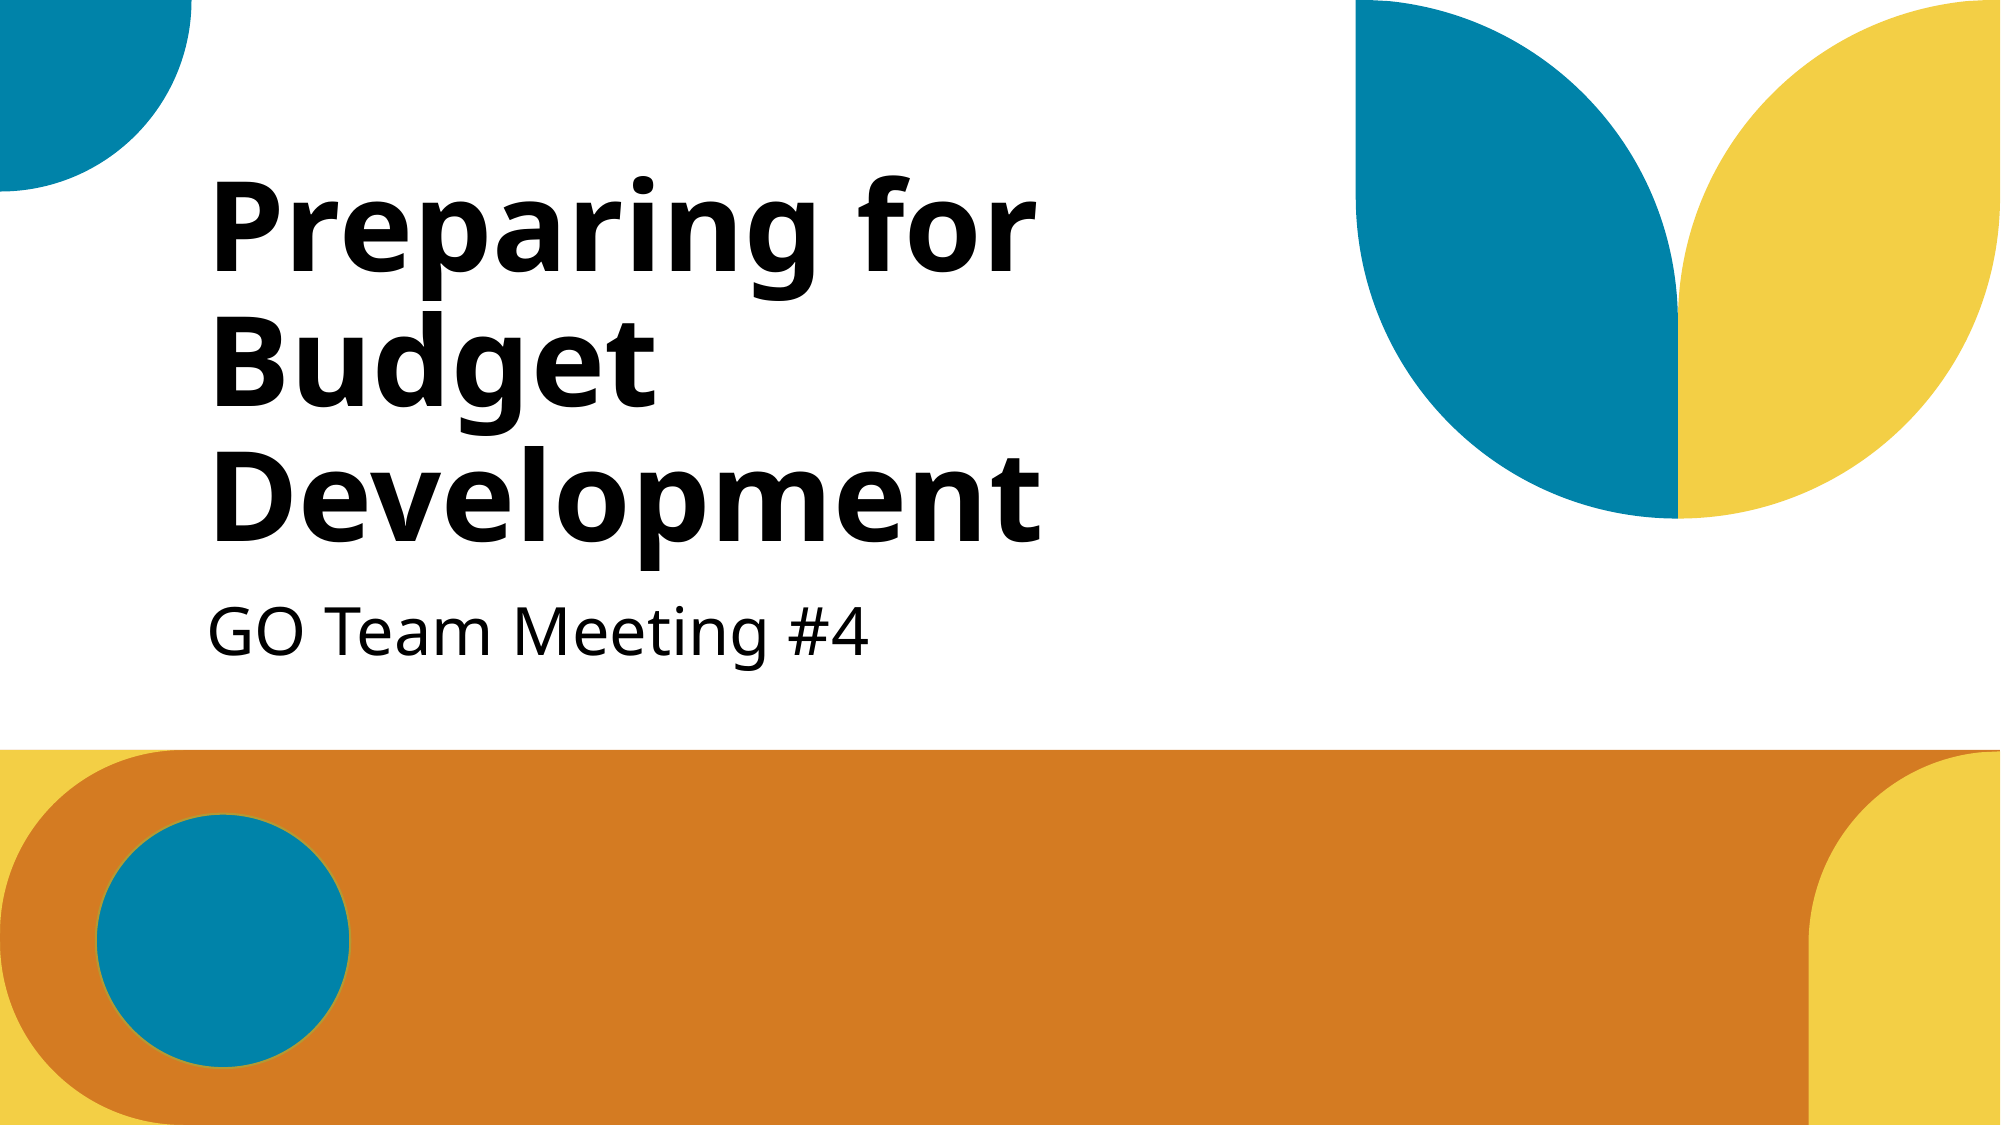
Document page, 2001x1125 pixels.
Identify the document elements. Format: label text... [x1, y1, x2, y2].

subtitle GO Team Meeting #4 [191, 590, 1750, 724]
title Preparing for Budget Development [191, 184, 1356, 576]
